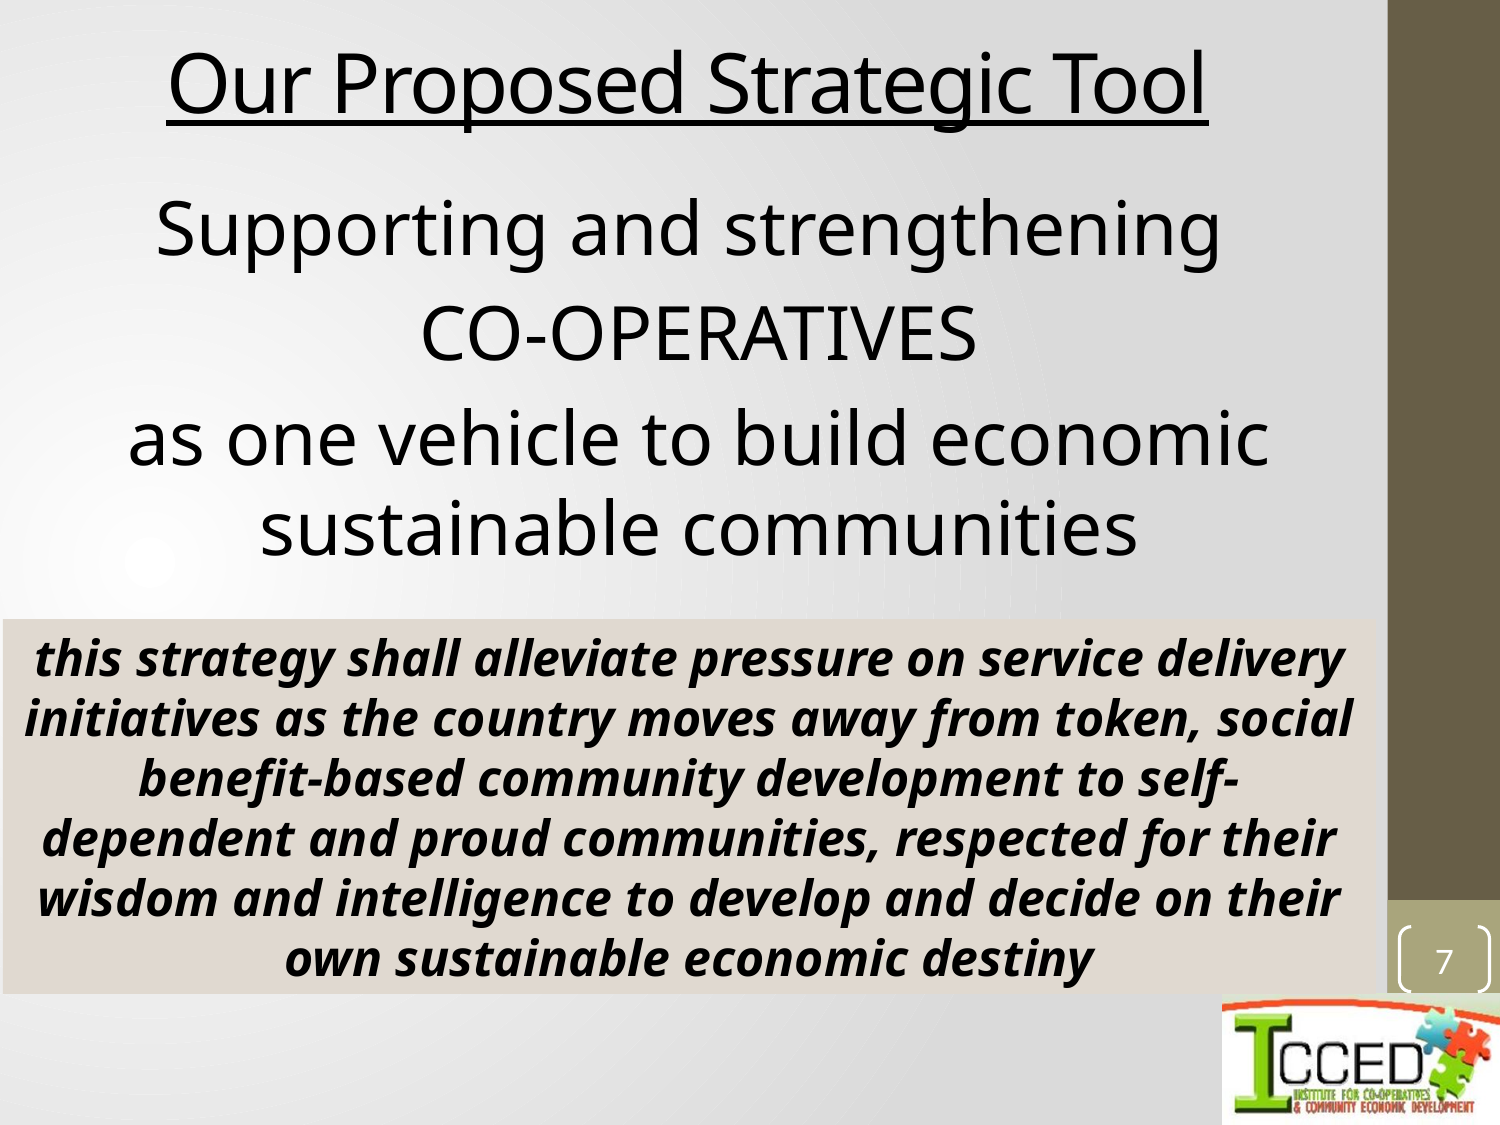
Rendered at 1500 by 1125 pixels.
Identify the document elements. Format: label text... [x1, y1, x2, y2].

text_box this strategy shall alleviate pressure on service delivery initiatives as the country moves away from token, social benefit-based community development to self-dependent and proud communities, respected for their wisdom and intelligence to develop and decide on their own sustainable economic destiny [2, 619, 1376, 994]
picture [1221, 993, 1500, 1125]
list Supporting and strengthening CO-OPERATIVES as one vehicle to build economic sustainable communities [0, 172, 1385, 610]
title Our Proposed Strategic Tool [0, 0, 1376, 161]
slide_number 7 [1397, 925, 1492, 986]
